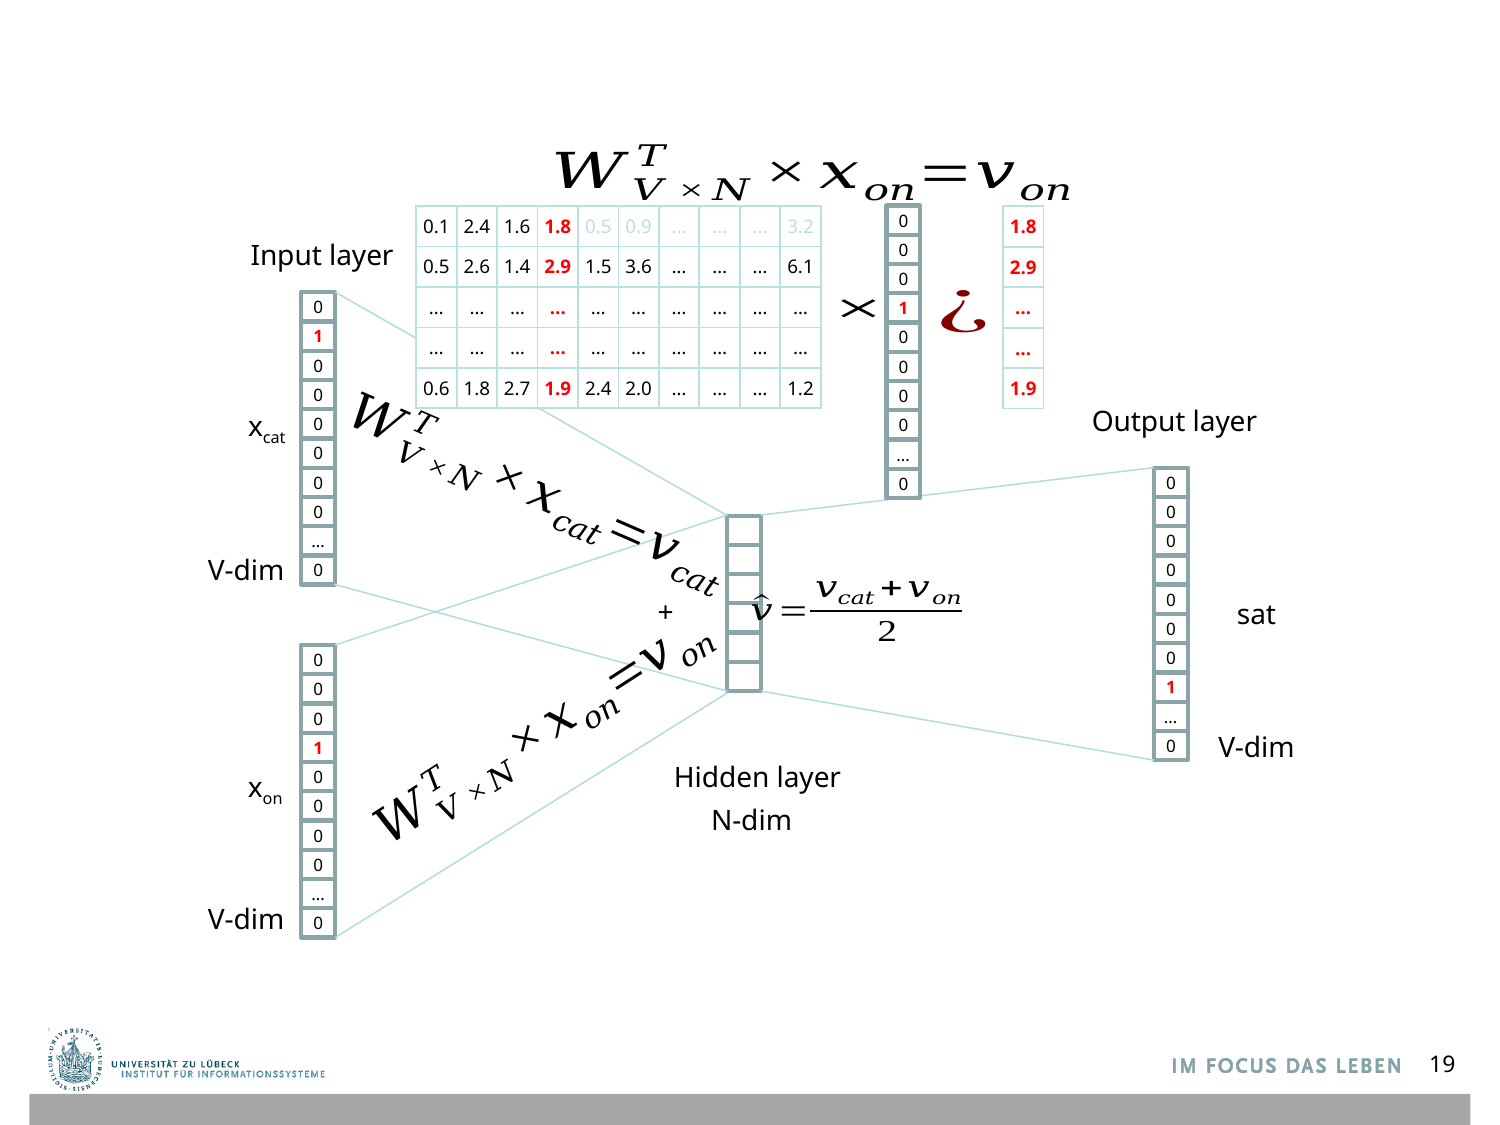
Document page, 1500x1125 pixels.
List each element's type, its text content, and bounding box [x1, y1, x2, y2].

table_header … [660, 207, 698, 246]
text_box V-dim [193, 544, 299, 594]
text_box Input layer [235, 230, 409, 279]
table_header 1.8 [538, 207, 577, 246]
table_cell 2.9 [538, 247, 577, 286]
text_box N-dim [732, 794, 807, 844]
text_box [300, 644, 329, 938]
table_cell … [660, 247, 698, 286]
table_header 2.4 [458, 207, 496, 246]
text_box V-dim [193, 893, 297, 943]
text_box xcat [233, 401, 295, 455]
table_cell … [700, 247, 739, 286]
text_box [300, 291, 333, 585]
table_header 0.5 [579, 207, 618, 246]
table_cell 1.9 [1004, 369, 1043, 408]
picture [1173, 1058, 1305, 1073]
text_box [1153, 467, 1188, 761]
table_header 1.8 [1004, 207, 1043, 246]
text_box Output layer [1077, 396, 1272, 445]
text_box sat [1222, 588, 1291, 638]
text_box V-dim [1203, 721, 1310, 771]
table_cell 0.5 [417, 247, 456, 286]
table_cell 6.1 [781, 247, 820, 286]
table_cell … [741, 288, 779, 327]
table_header … [741, 207, 779, 246]
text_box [334, 514, 728, 584]
table_cell 3.6 [619, 247, 658, 286]
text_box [334, 692, 728, 938]
slide_number 19 [1305, 1050, 1471, 1083]
table_cell … [1004, 329, 1043, 367]
table_cell 1.2 [781, 369, 820, 407]
table_header 0.1 [417, 207, 456, 246]
table_cell … [1004, 288, 1043, 327]
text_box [333, 584, 728, 692]
text_box Hidden layer [732, 751, 857, 801]
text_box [760, 690, 1155, 761]
table_header 1.6 [498, 207, 537, 246]
table_cell 1.5 [579, 247, 618, 286]
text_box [760, 467, 1155, 516]
table_header … [700, 207, 739, 246]
text_box xon [233, 761, 295, 816]
table_cell … [732, 328, 739, 367]
table_cell … [700, 288, 739, 327]
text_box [334, 291, 728, 514]
text_box [10, 136, 1484, 208]
table_cell 2.6 [458, 247, 496, 286]
table_cell … [741, 247, 779, 286]
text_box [886, 205, 921, 499]
table_cell 2.9 [1004, 248, 1043, 286]
table_cell 1.4 [498, 247, 537, 286]
table_cell … [781, 288, 820, 327]
table_cell … [741, 328, 779, 367]
table_cell … [732, 369, 739, 407]
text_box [732, 515, 762, 692]
table_header 0.9 [619, 207, 658, 246]
table_header 3.2 [781, 207, 820, 246]
table_cell … [741, 369, 779, 407]
table_cell … [781, 328, 820, 367]
